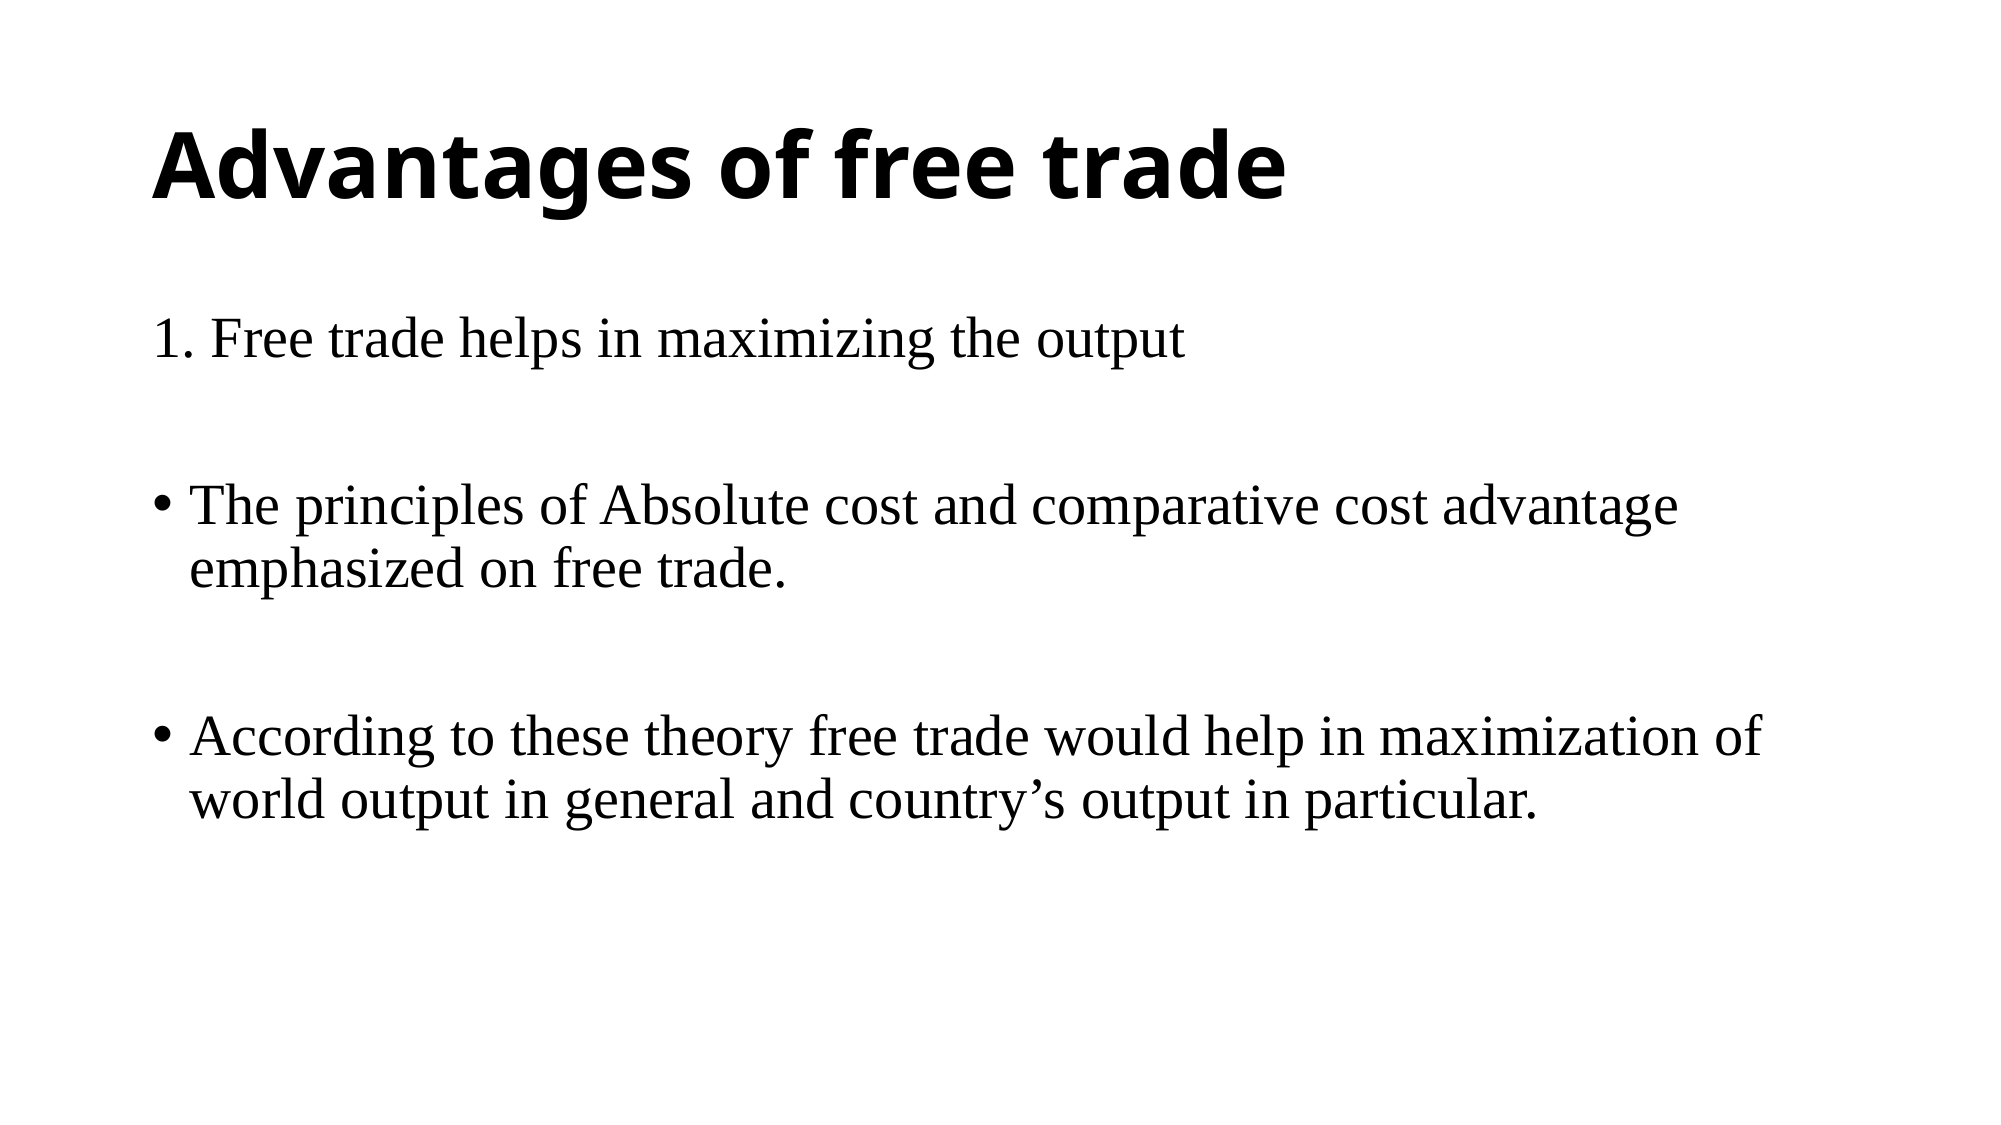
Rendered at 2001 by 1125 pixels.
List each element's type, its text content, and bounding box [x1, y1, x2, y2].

list 1. Free trade helps in maximizing the output The principles of Absolute cost and comparative cost advantage emphasized on free trade. According to these theory free trade would help in maximization of world output in general and country’s output in particular. [137, 299, 1863, 1014]
title Advantages of free trade [137, 59, 1863, 278]
